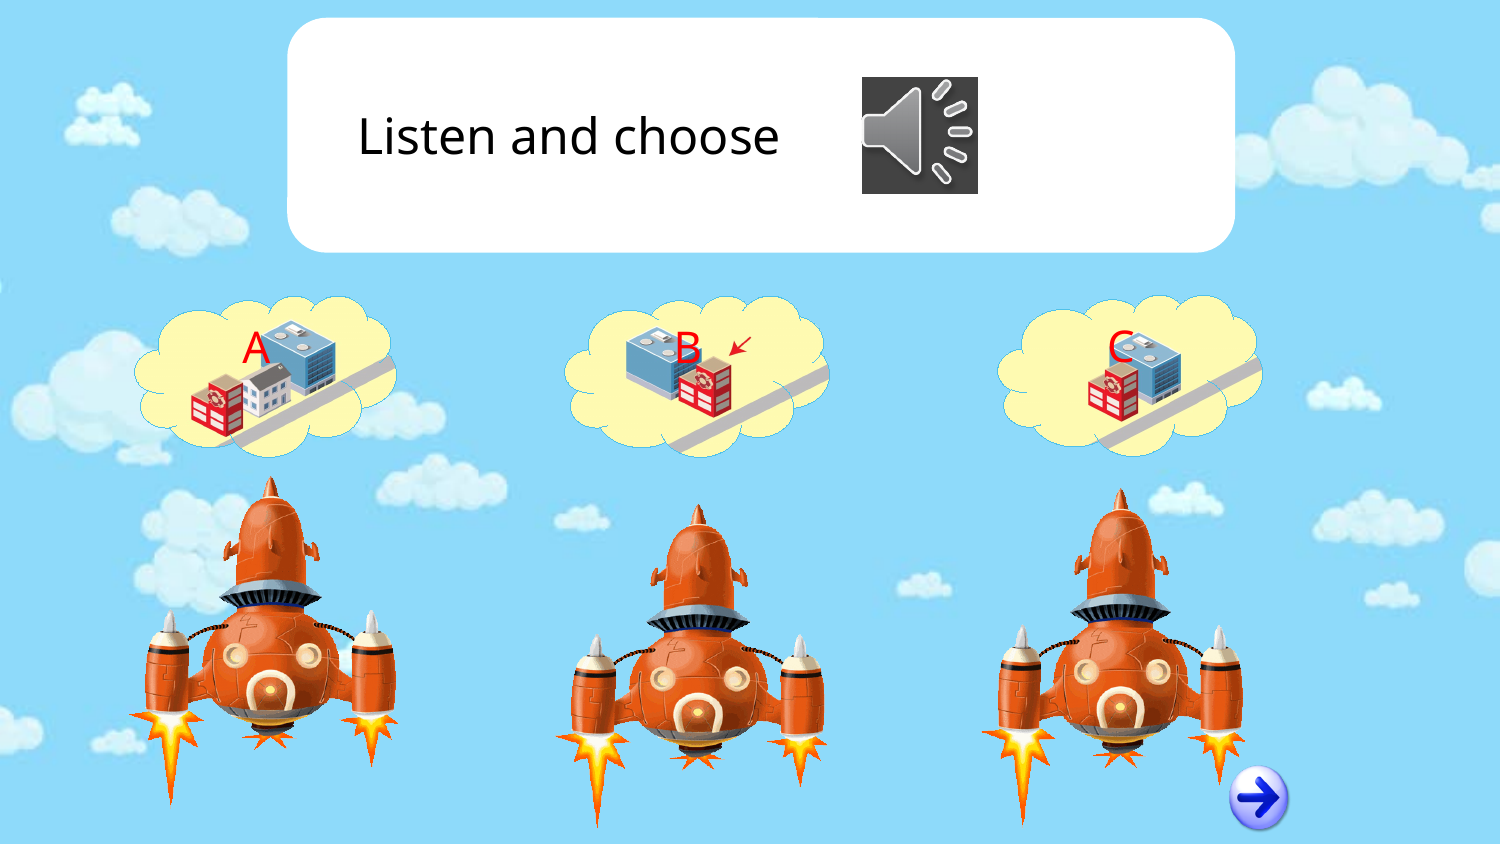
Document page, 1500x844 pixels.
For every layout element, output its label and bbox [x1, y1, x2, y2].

picture [0, 0, 1500, 844]
text_box [552, 295, 843, 839]
text_box [126, 295, 414, 820]
text_box [979, 294, 1263, 840]
